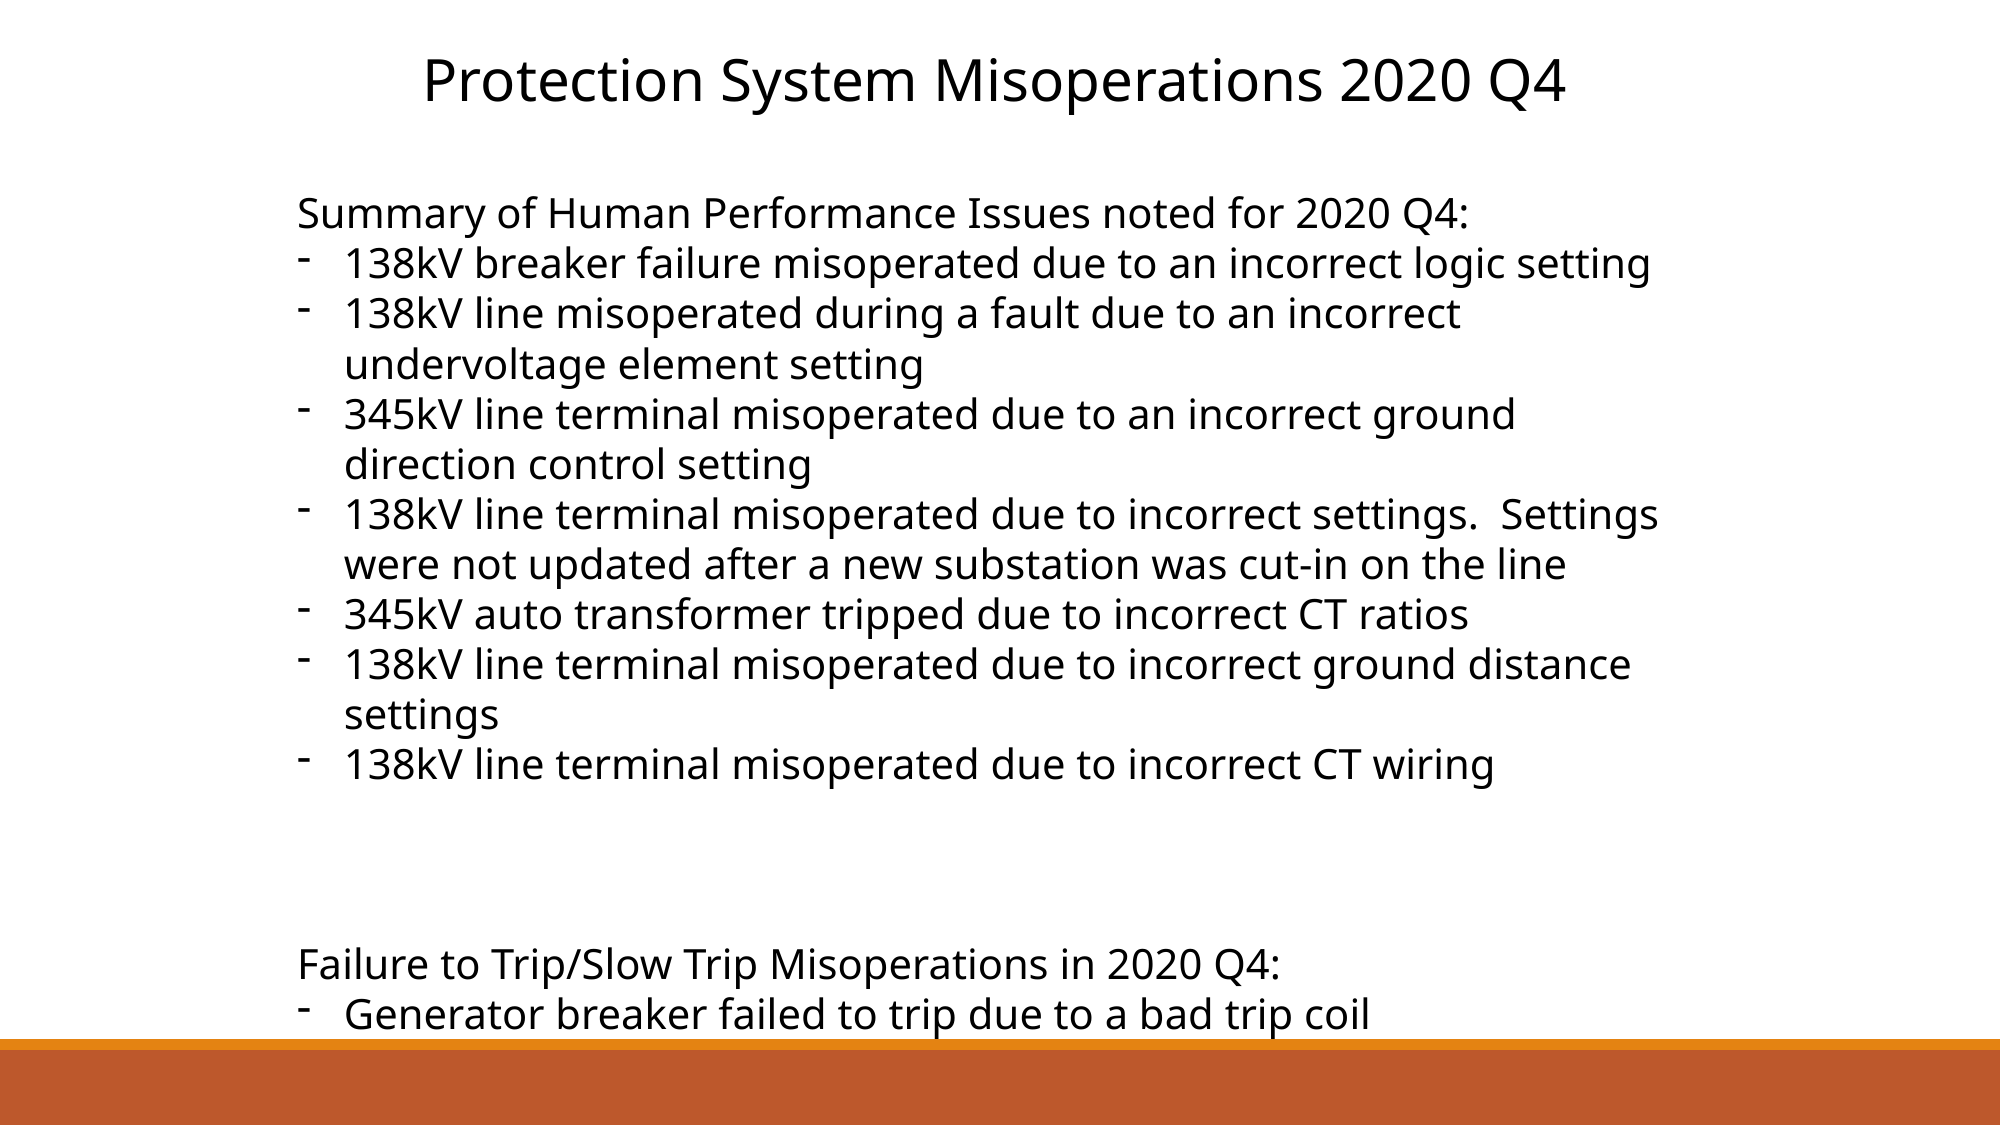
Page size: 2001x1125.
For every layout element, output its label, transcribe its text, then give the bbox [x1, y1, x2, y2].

text_box Summary of Human Performance Issues noted for 2020 Q4: 138kV breaker failure misoperated due to an incorrect logic setting 138kV line misoperated during a fault due to an incorrect undervoltage element setting 345kV line terminal misoperated due to an incorrect ground direction control setting 138kV line terminal misoperated due to incorrect settings. Settings were not updated after a new substation was cut-in on the line 345kV auto transformer tripped due to incorrect CT ratios 138kV line terminal misoperated due to incorrect ground distance settings 138kV line terminal misoperated due to incorrect CT wiring Failure to Trip/Slow Trip Misoperations in 2020 Q4: Generator breaker failed to trip due to a bad trip coil [282, 124, 1708, 1100]
text_box Protection System Misoperations 2020 Q4 [312, 2, 1677, 153]
